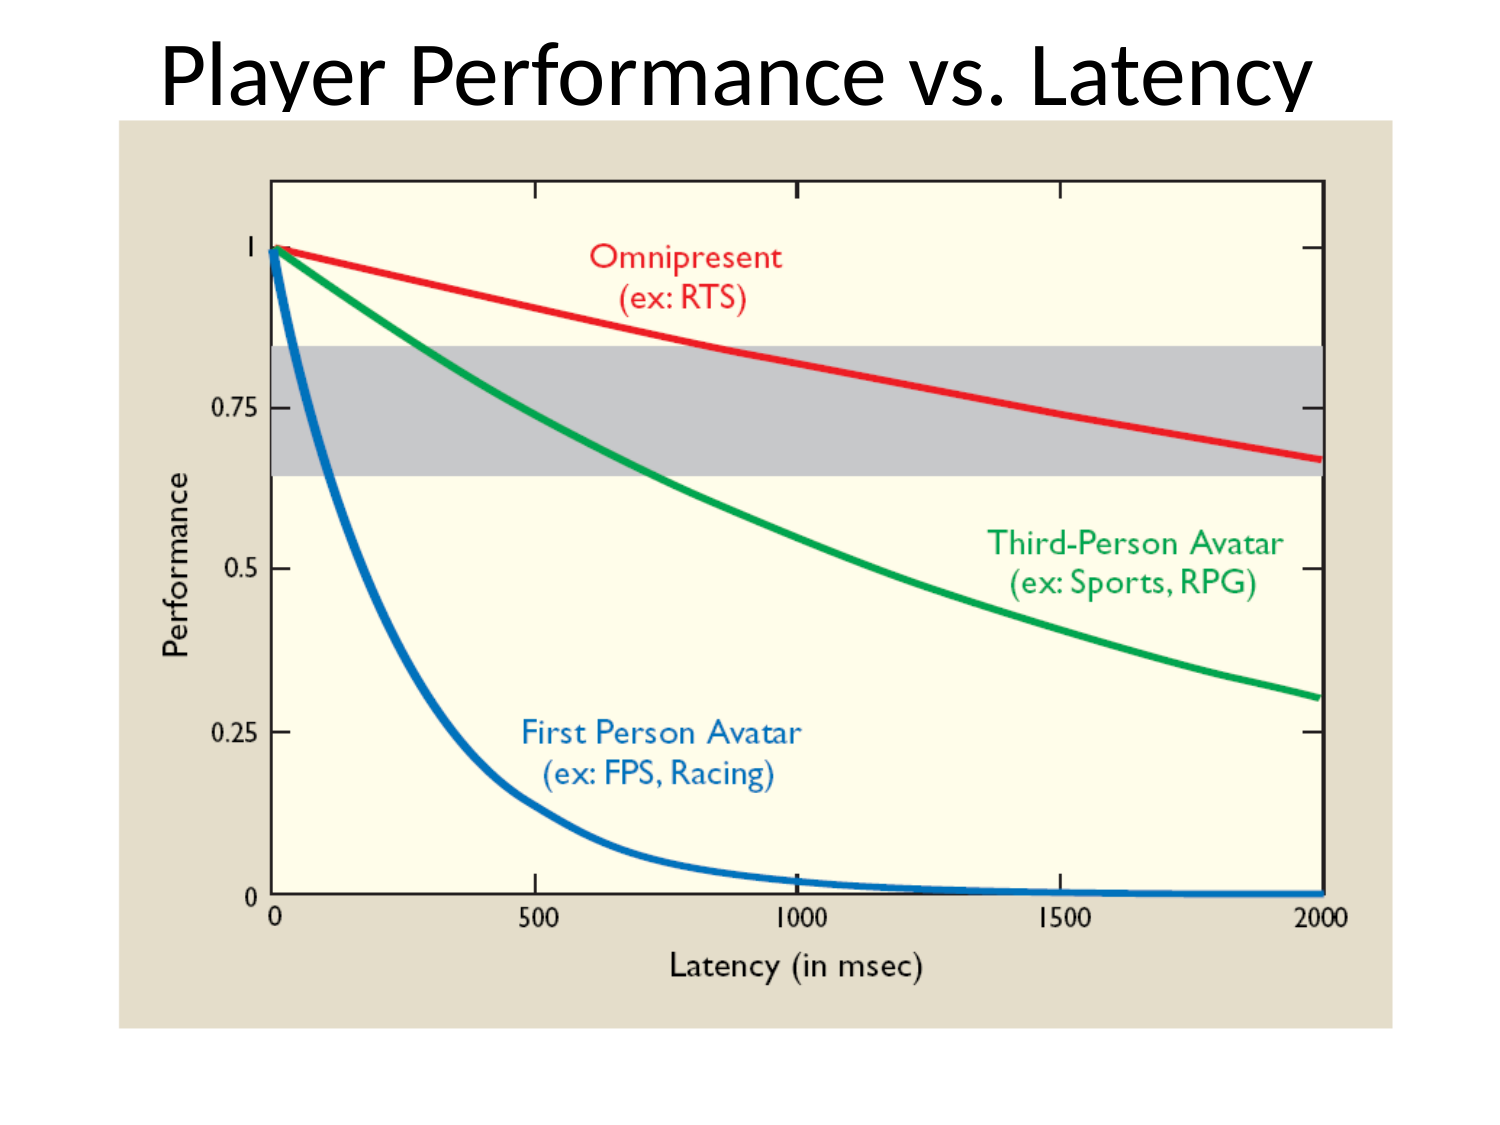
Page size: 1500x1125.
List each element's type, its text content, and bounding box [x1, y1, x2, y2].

title Player Performance vs. Latency [99, 0, 1375, 138]
picture [112, 112, 1401, 1033]
